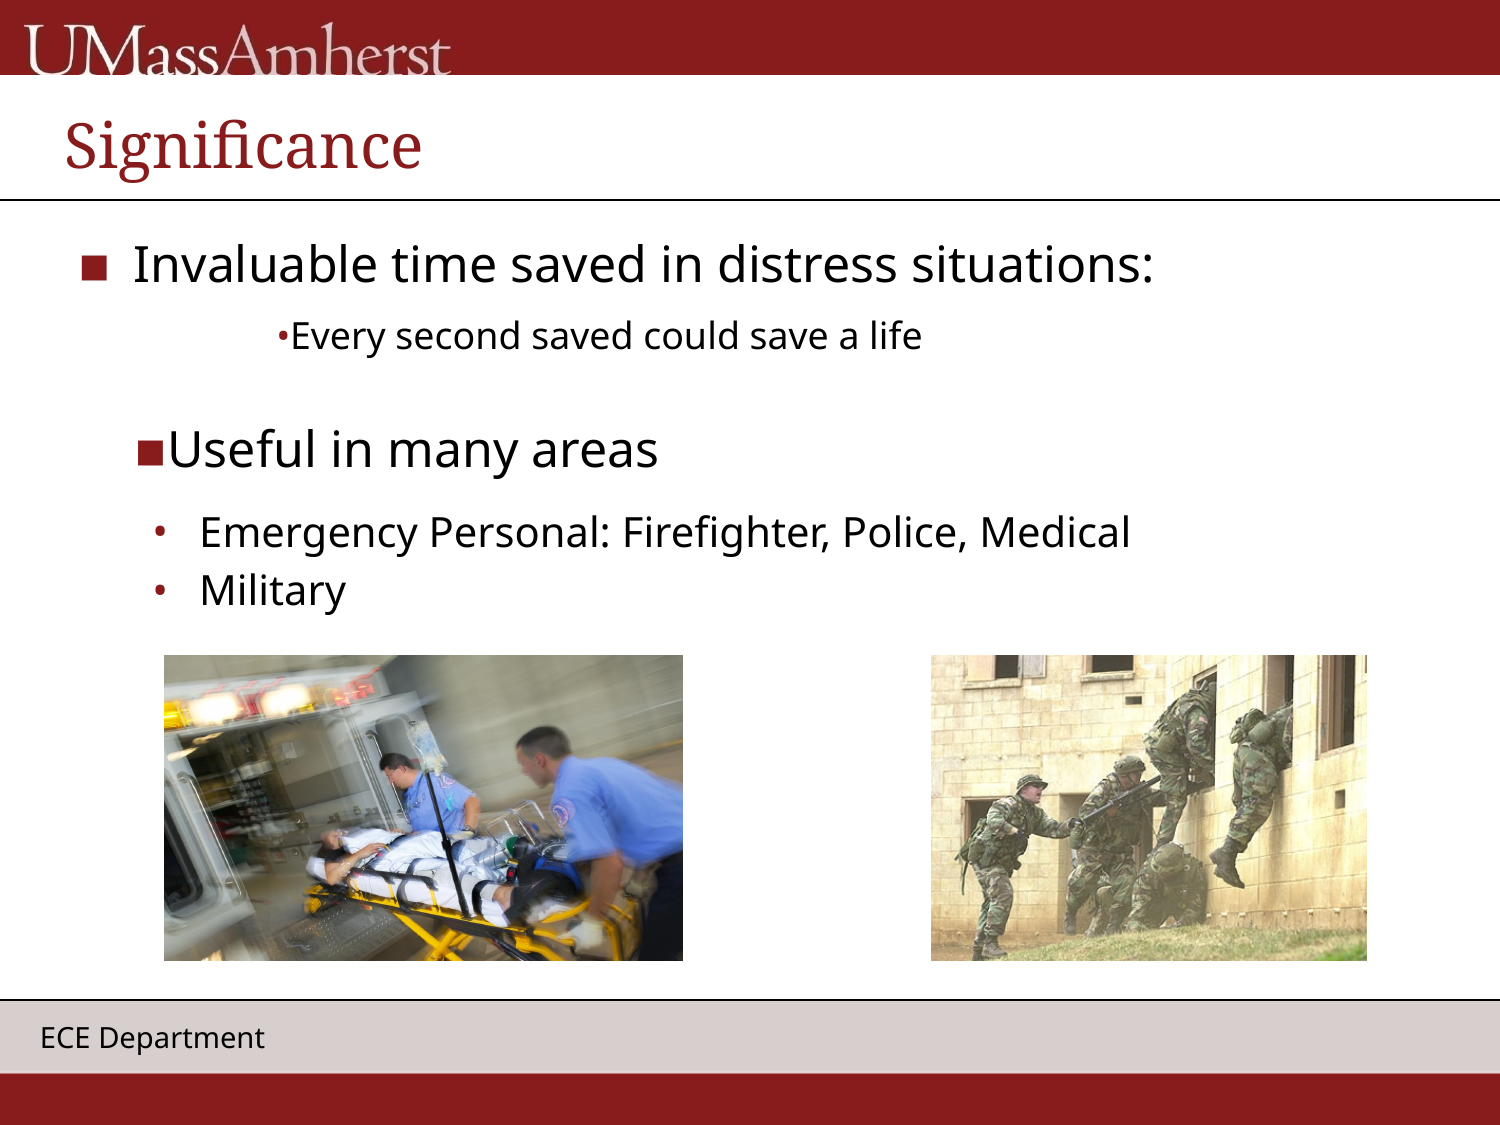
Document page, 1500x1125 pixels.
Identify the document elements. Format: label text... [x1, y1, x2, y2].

list Invaluable time saved in distress situations: Every second saved could save a life Useful in many areas Emergency Personal: Firefighter, Police, Medical Military [62, 224, 1325, 725]
title Significance [50, 99, 1500, 188]
picture [0, 0, 1500, 75]
picture [931, 655, 1367, 961]
picture [164, 655, 684, 961]
picture [0, 1001, 1500, 1125]
